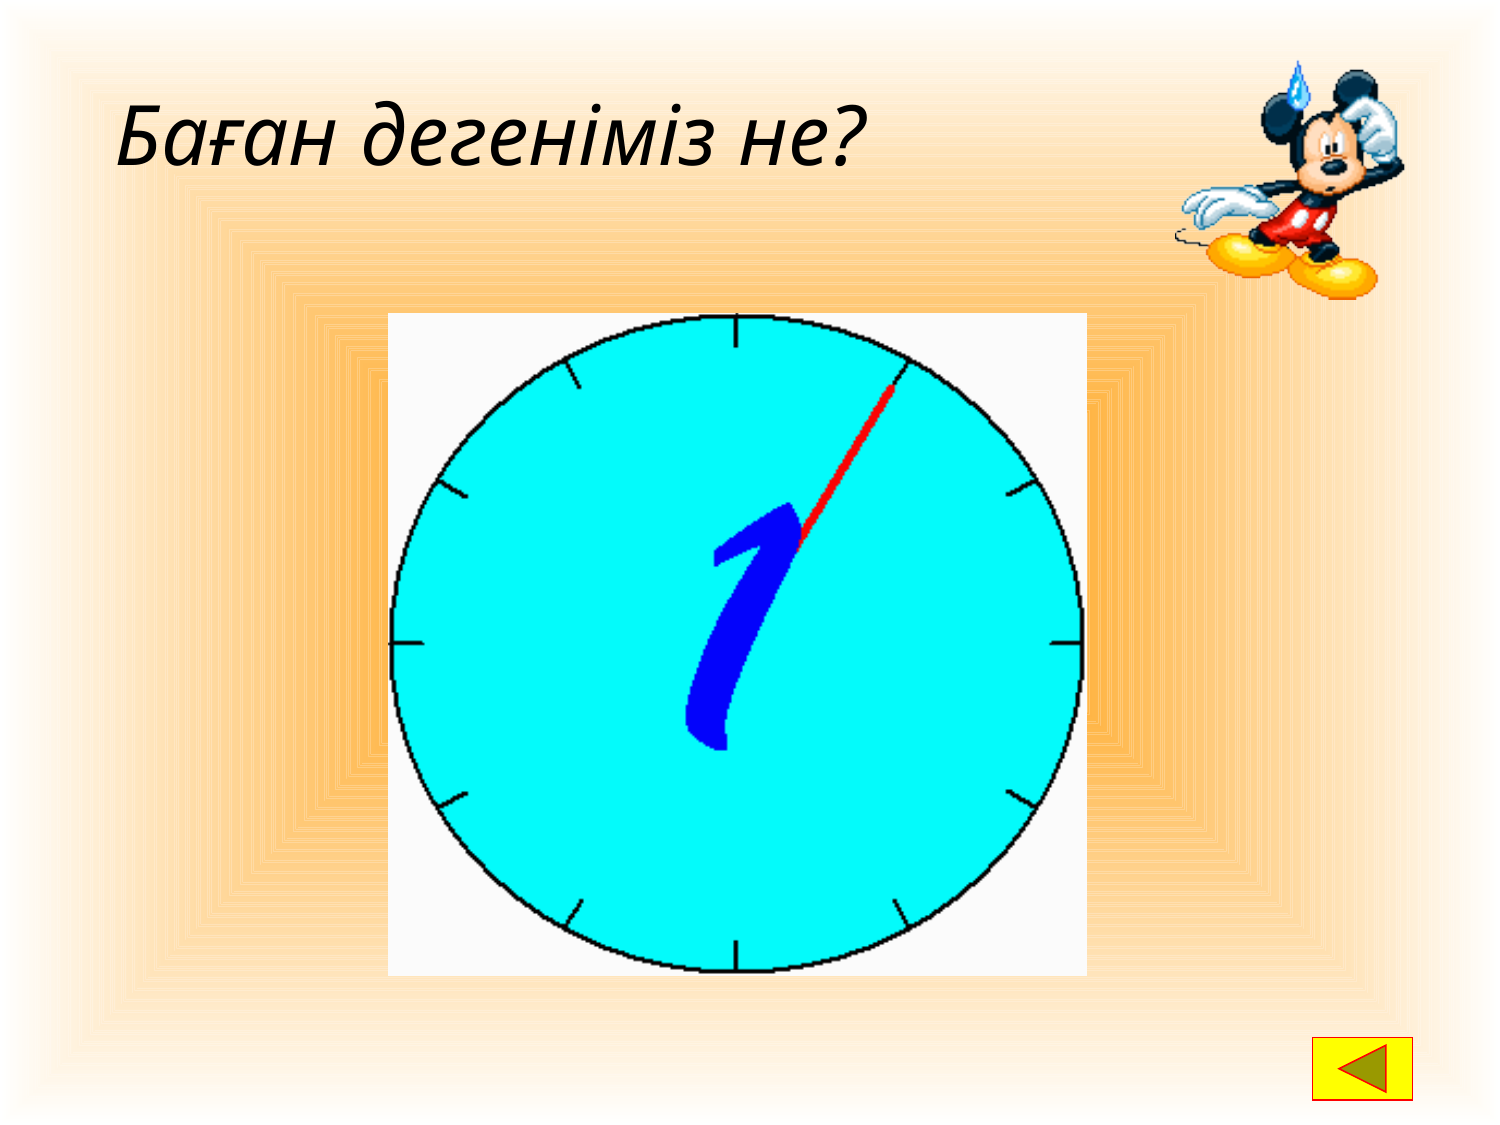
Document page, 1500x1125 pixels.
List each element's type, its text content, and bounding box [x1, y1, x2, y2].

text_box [387, 312, 1088, 977]
text_box Баған дегеніміз не? [99, 75, 1169, 190]
picture [1174, 24, 1415, 301]
text_box [1312, 1037, 1413, 1100]
